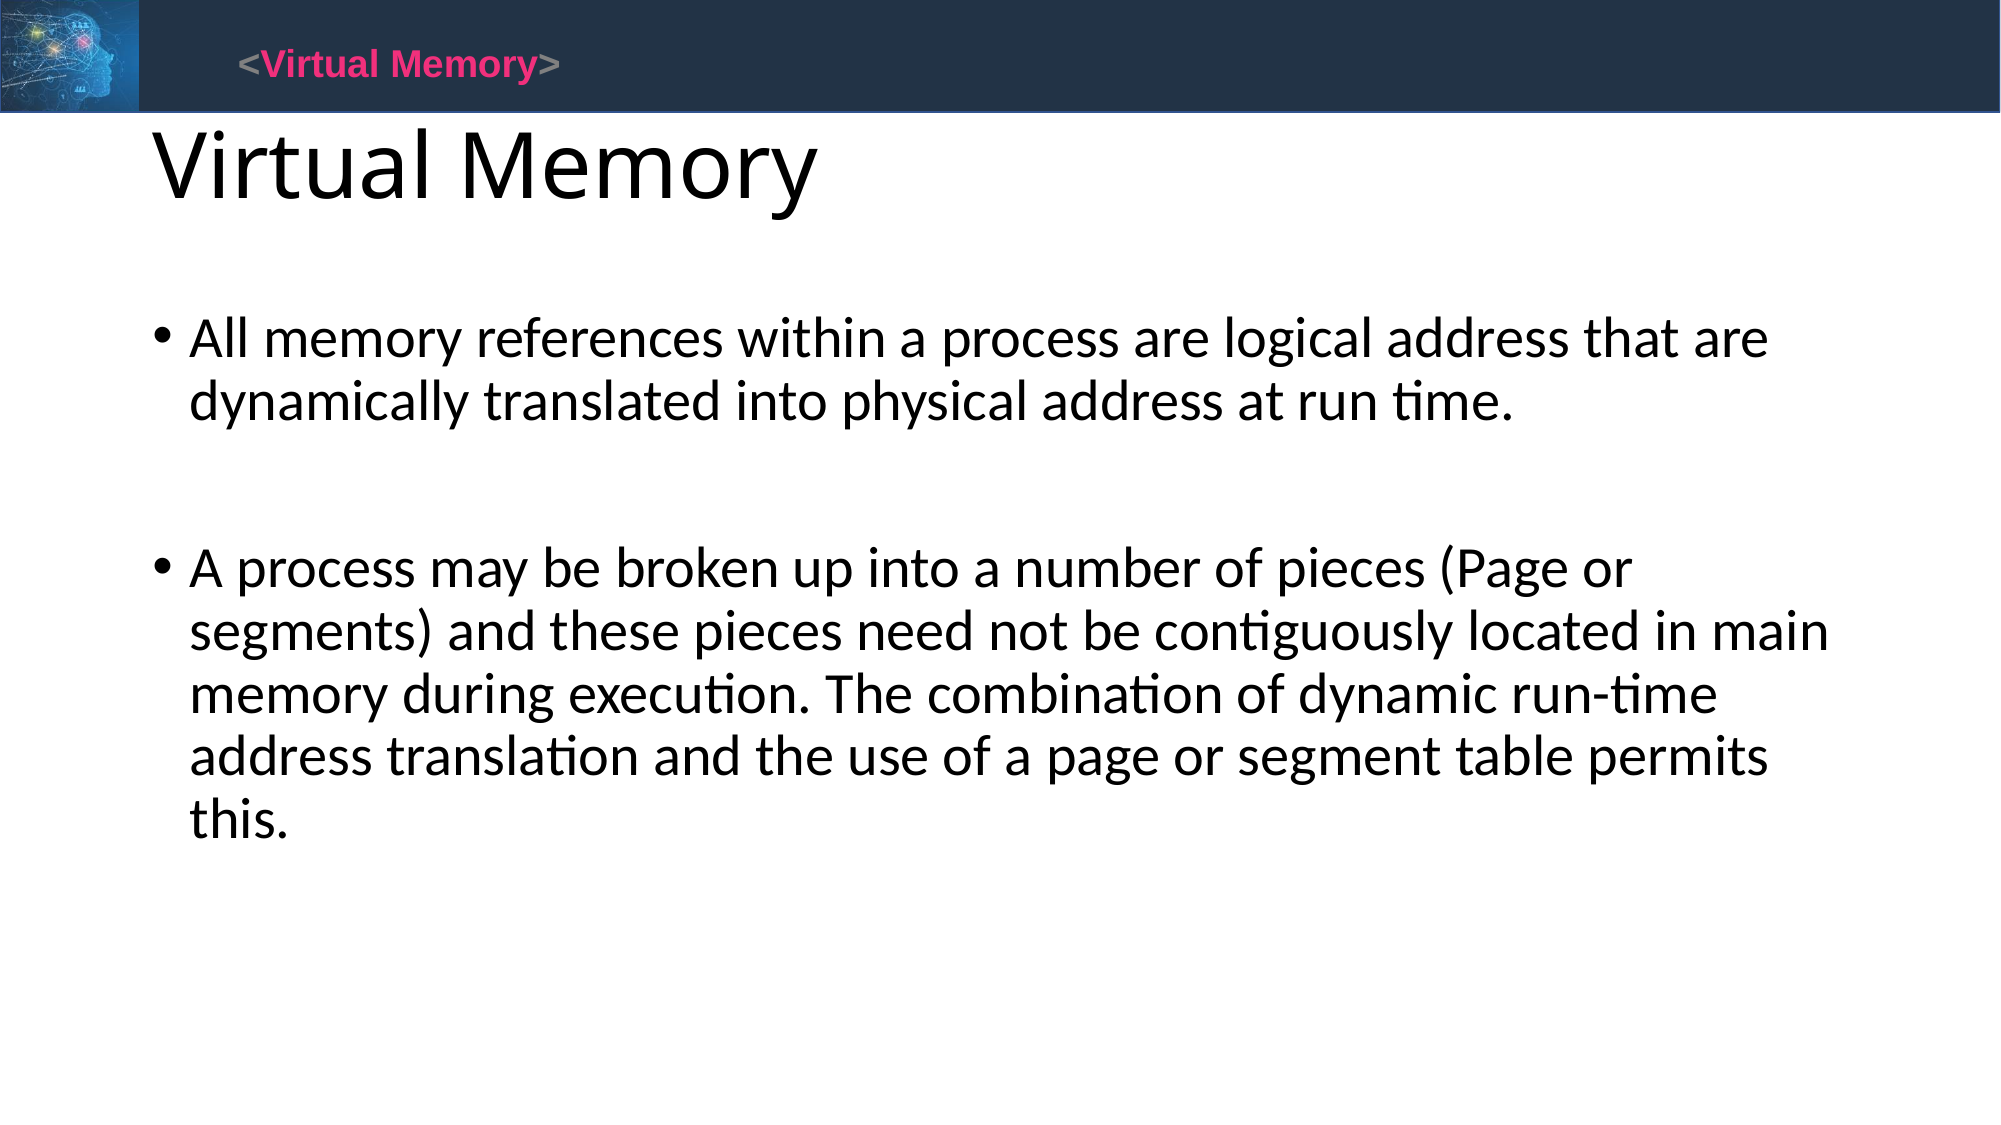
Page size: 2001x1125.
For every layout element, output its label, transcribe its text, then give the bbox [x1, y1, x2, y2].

picture [2, 0, 139, 111]
title Virtual Memory [137, 59, 1863, 278]
list All memory references within a process are logical address that are dynamically translated into physical address at run time. A process may be broken up into a number of pieces (Page or segments) and these pieces need not be contiguously located in main memory during execution. The combination of dynamic run-time address translation and the use of a page or segment table permits this. [137, 299, 1863, 1014]
text_box <Virtual Memory> [223, 23, 576, 119]
